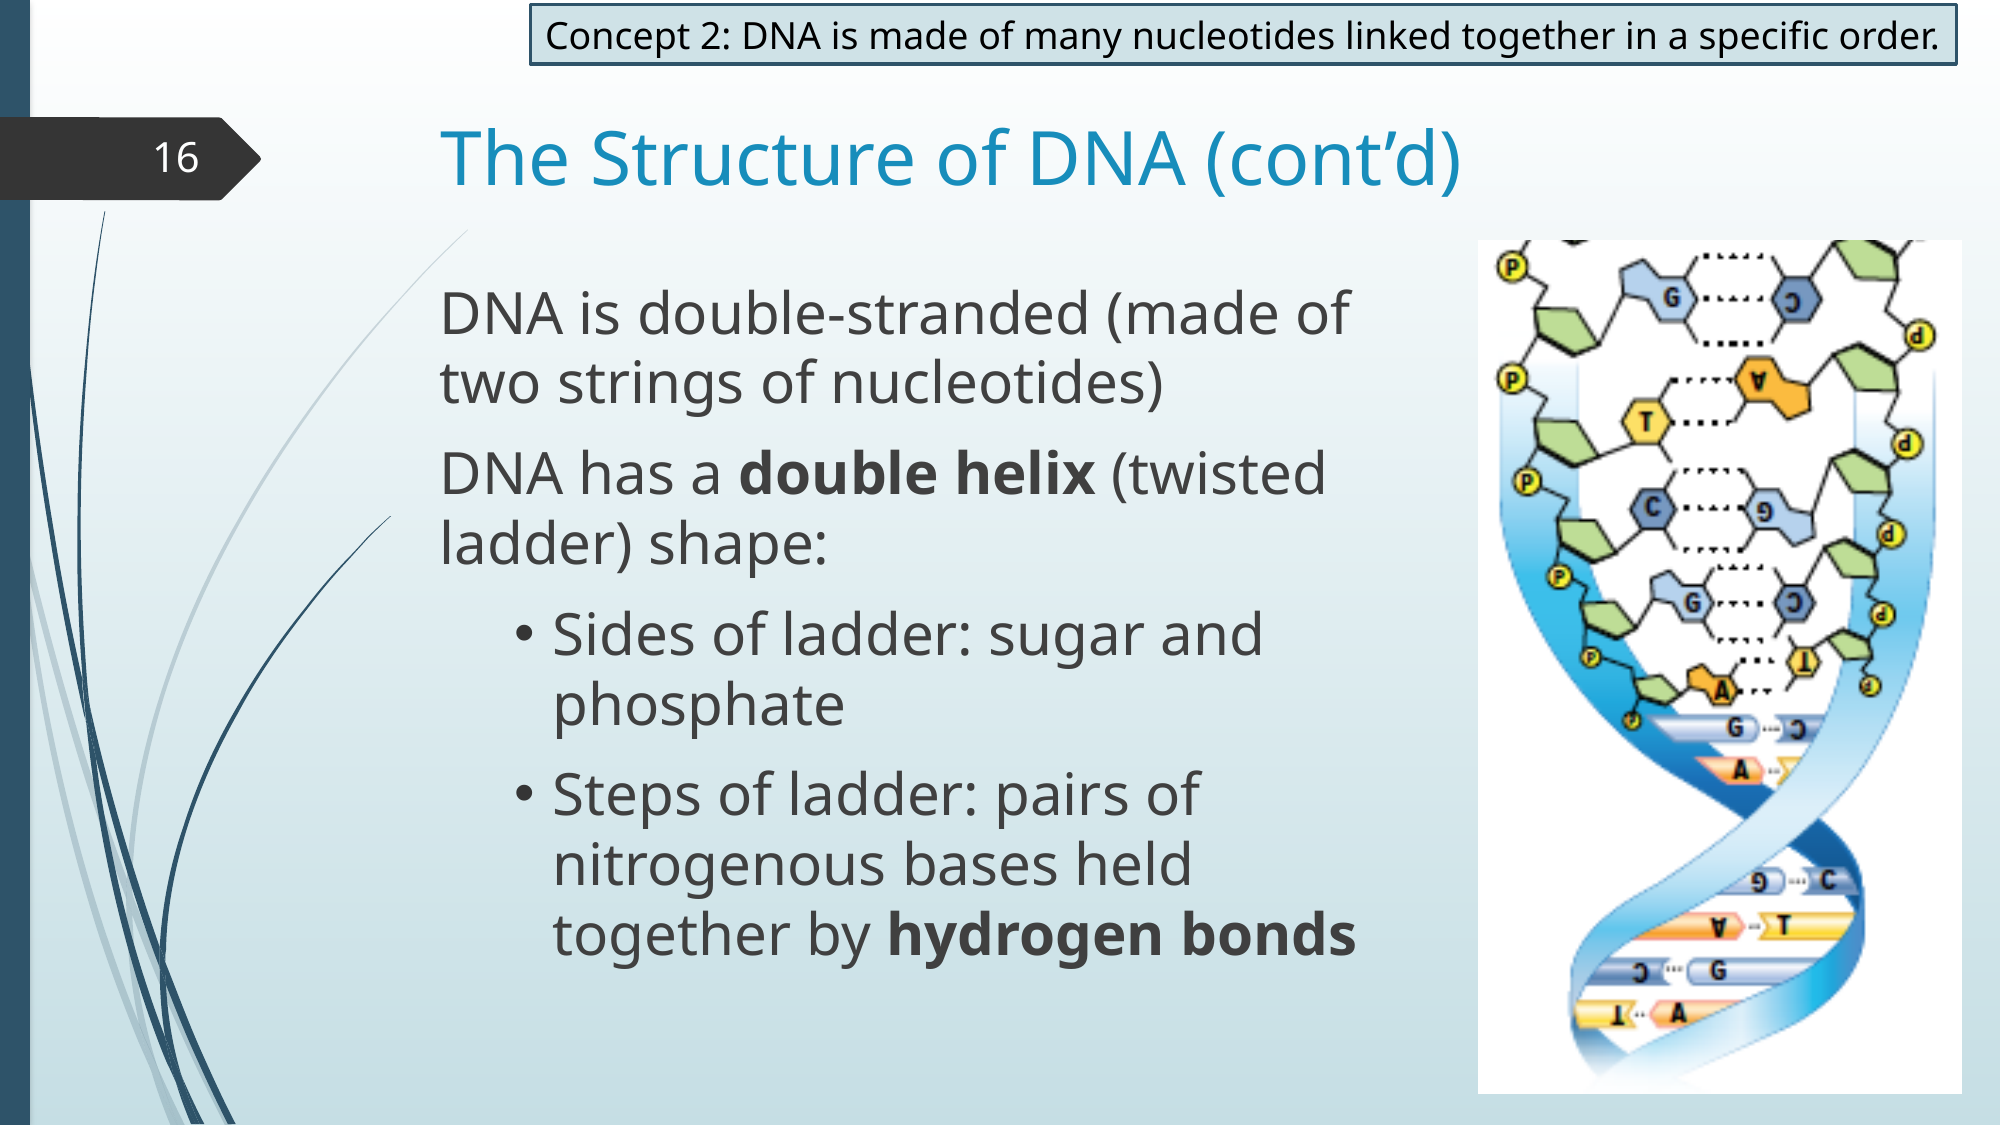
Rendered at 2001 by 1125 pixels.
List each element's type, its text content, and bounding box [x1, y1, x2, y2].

title The Structure of DNA (cont’d) [425, 102, 1888, 313]
slide_number 16 [87, 129, 216, 190]
picture [1478, 240, 1963, 1094]
list DNA is double-stranded (made of two strings of nucleotides) DNA has a double helix (twisted ladder) shape: Sides of ladder: sugar and phosphate Steps of ladder: pairs of nitrogenous bases held together by hydrogen bonds [424, 268, 1445, 1077]
text_box Concept 2: DNA is made of many nucleotides linked together in a specific order. [530, 4, 1957, 64]
